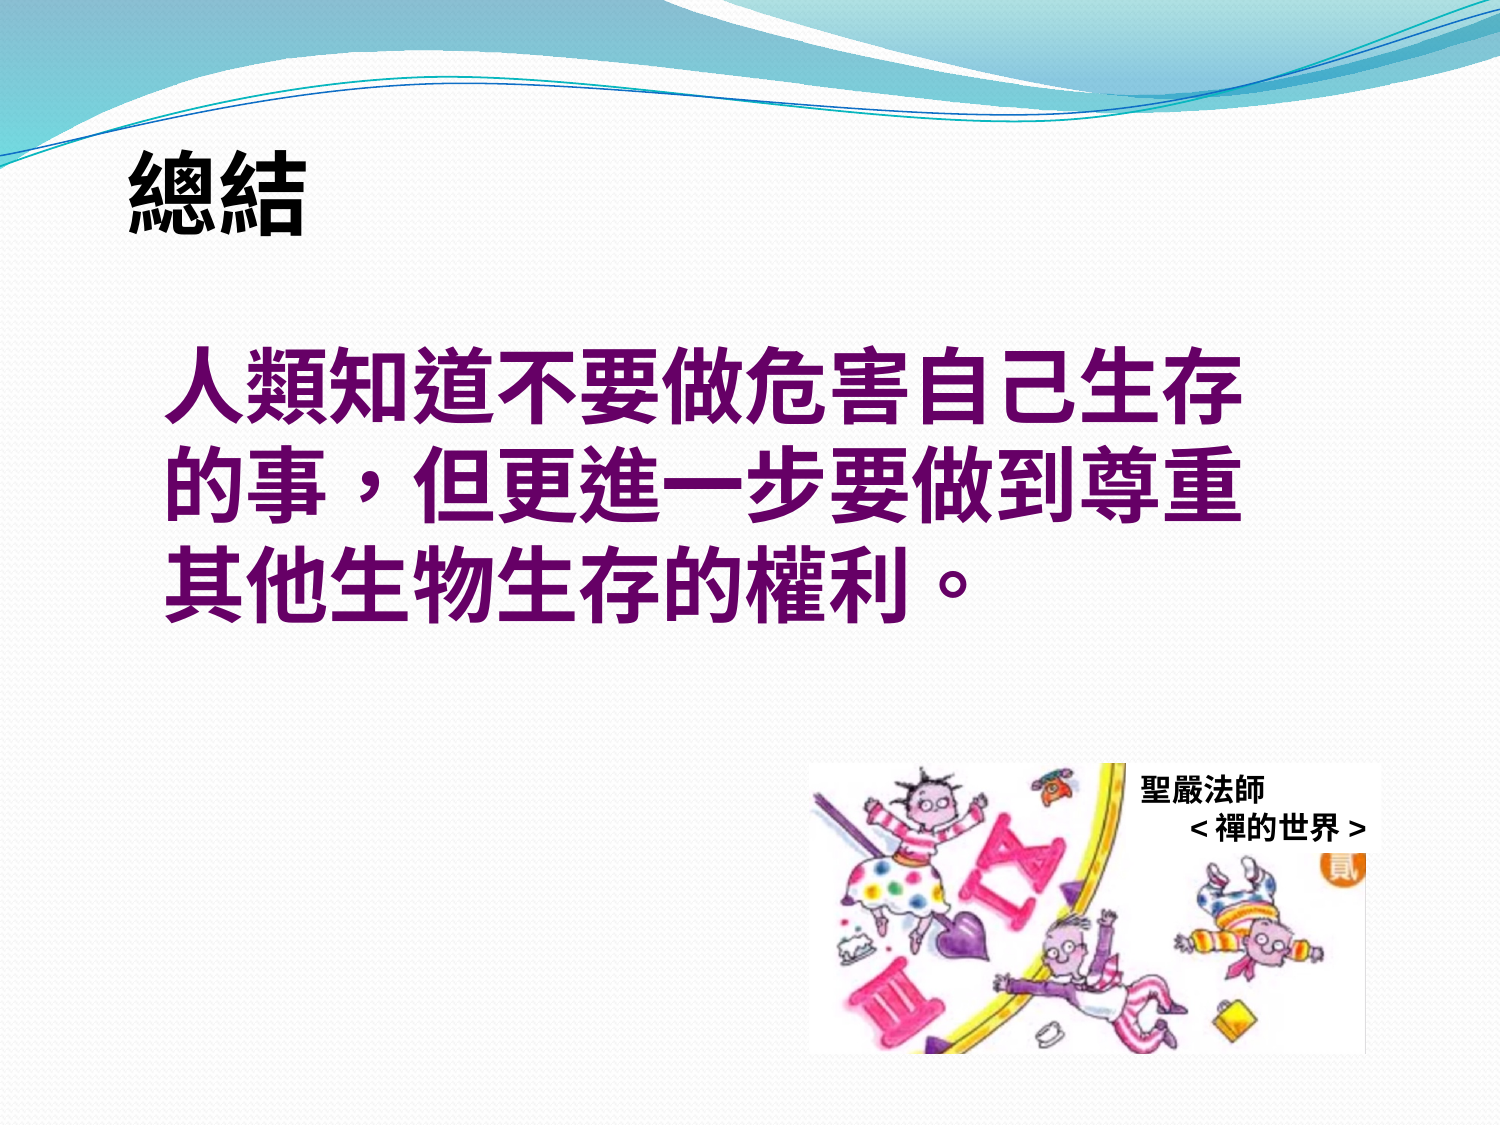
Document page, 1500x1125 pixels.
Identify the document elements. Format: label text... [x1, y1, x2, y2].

text_box 人類知道不要做危害自己生存的事，但更進一步要做到尊重其他生物生存的權利。 [147, 326, 1268, 641]
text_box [808, 762, 1380, 1055]
text_box 總結 [112, 129, 499, 255]
